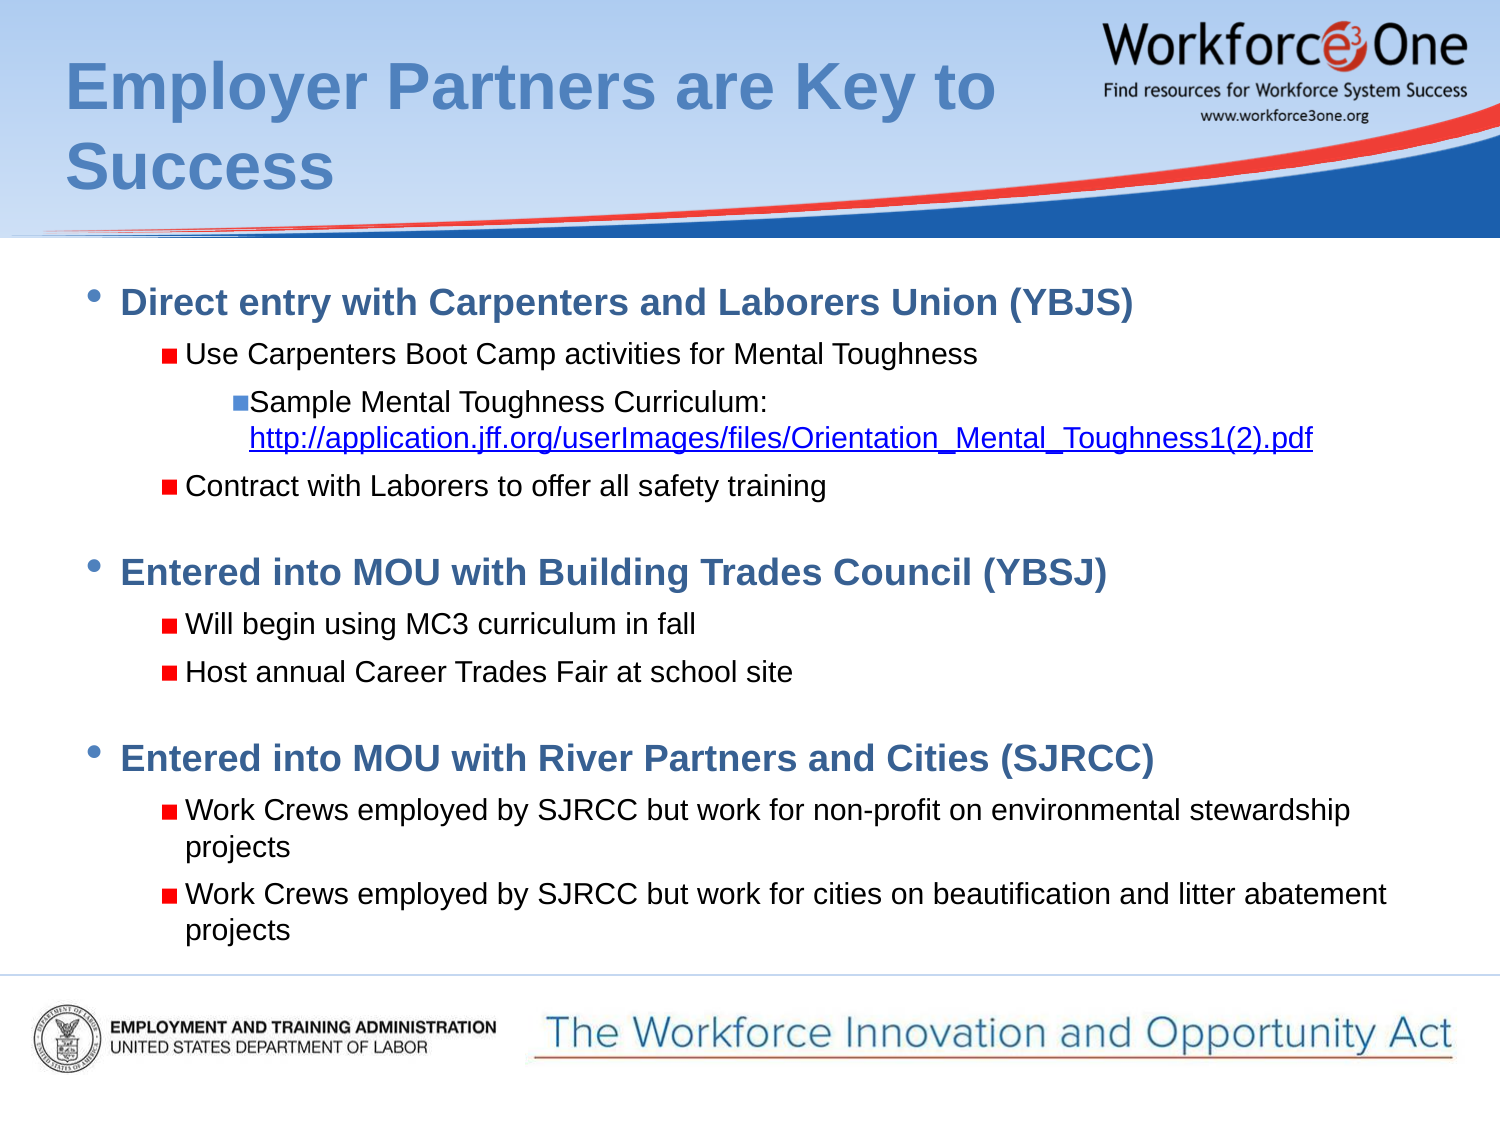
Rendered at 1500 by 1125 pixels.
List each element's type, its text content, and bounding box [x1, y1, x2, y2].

title Employer Partners are Key to Success [50, 12, 1088, 233]
picture [525, 999, 1466, 1068]
list Direct entry with Carpenters and Laborers Union (YBJS) Use Carpenters Boot Camp activities for Mental Toughness Sample Mental Toughness Curriculum: http://application.jff.org/userImages/files/Orientation_Mental_Toughness1(2).pdf Contract with Laborers to offer all safety training Entered into MOU with Building Trades Council (YBSJ) Will begin using MC3 curriculum in fall Host annual Career Trades Fair at school site Entered into MOU with River Partners and Cities (SJRCC) Work Crews employed by SJRCC but work for non-profit on environmental stewardship projects Work Crews employed by SJRCC but work for cities on beautification and litter abatement projects [50, 262, 1438, 963]
picture [31, 999, 500, 1075]
picture [0, 1, 1500, 238]
